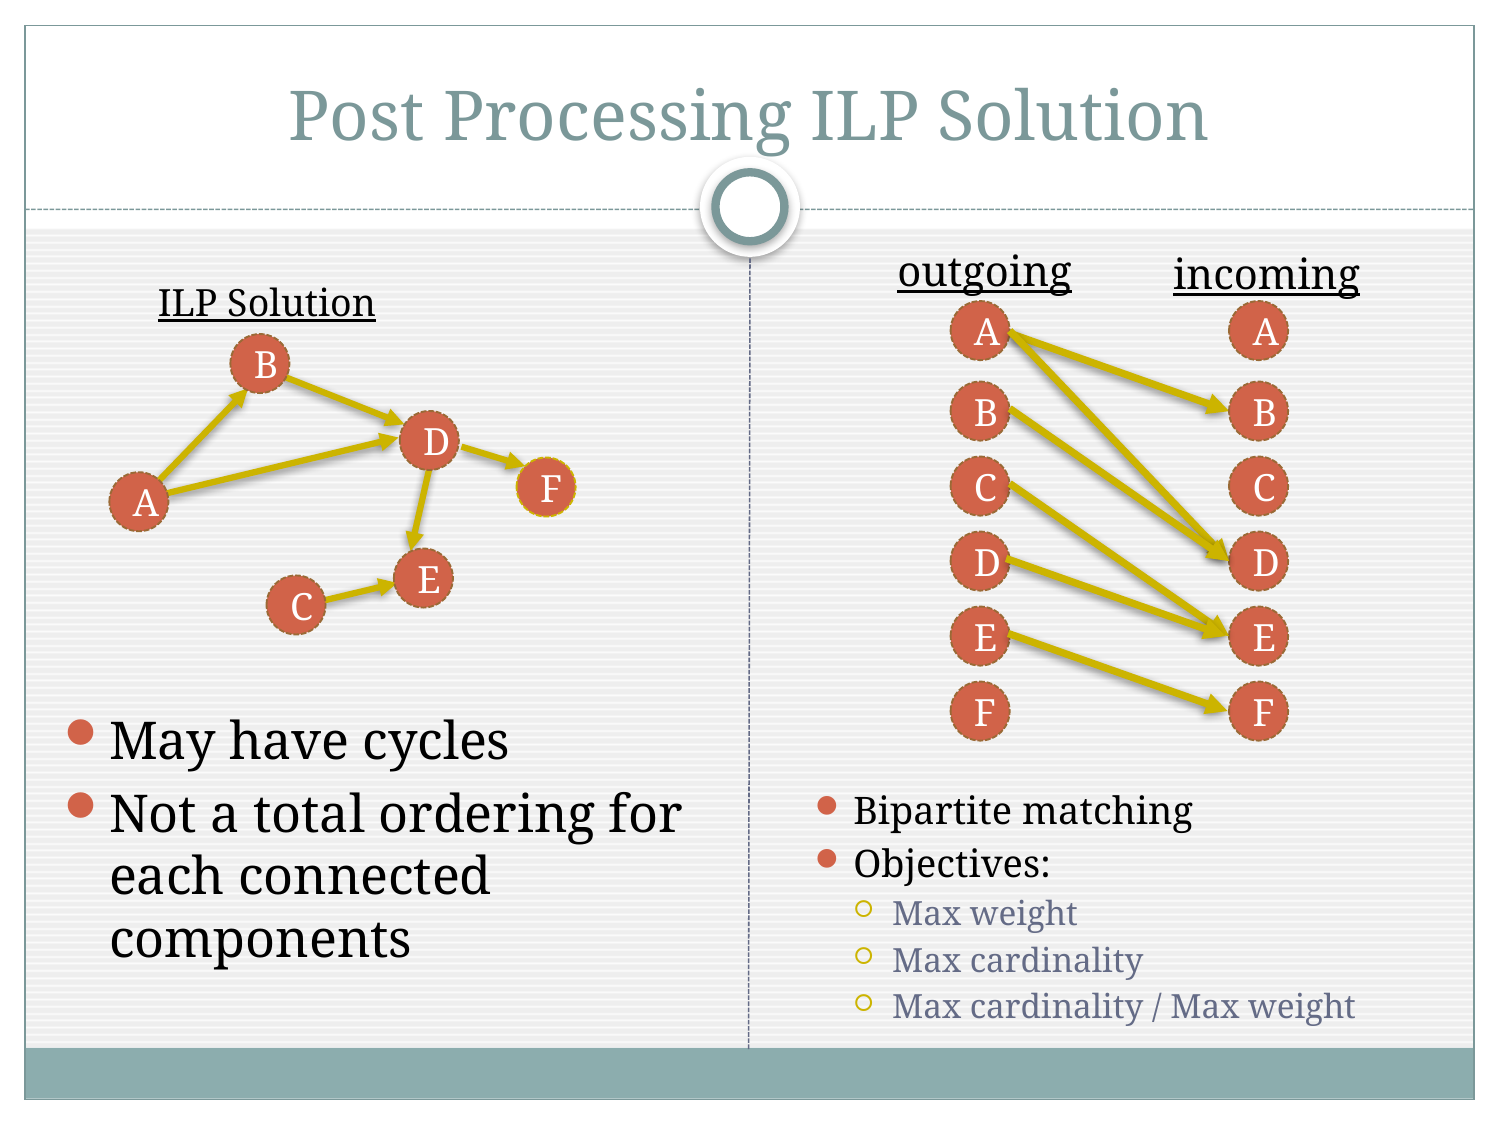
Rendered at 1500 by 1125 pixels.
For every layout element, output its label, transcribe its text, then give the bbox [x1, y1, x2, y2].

list May have cycles Not a total ordering for each connected components [49, 699, 712, 994]
title Post Processing ILP Solution [49, 37, 1450, 162]
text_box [109, 271, 576, 635]
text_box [887, 237, 1370, 741]
list Bipartite matching Objectives: Max weight Max cardinality Max cardinality / Max weight [800, 779, 1463, 1075]
